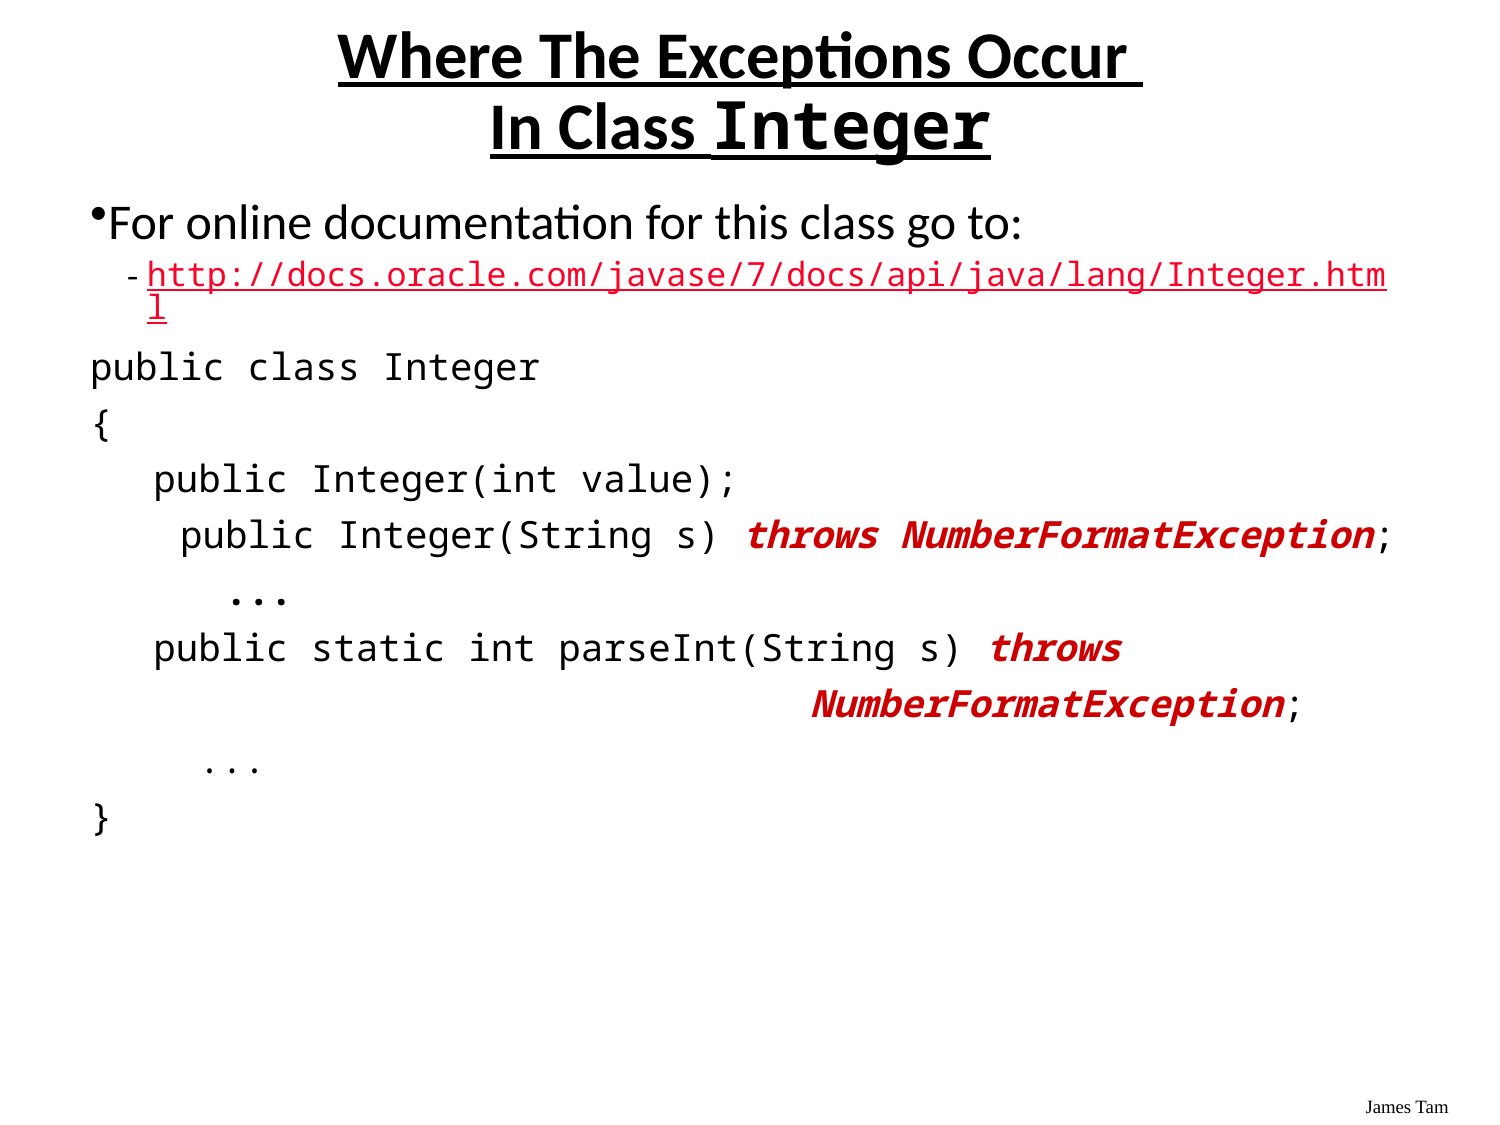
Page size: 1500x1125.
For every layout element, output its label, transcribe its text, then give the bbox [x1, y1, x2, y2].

title Where The Exceptions Occur In Class Integer [70, 49, 1411, 136]
list For online documentation for this class go to: http://docs.oracle.com/javase/7/docs/api/java/lang/Integer.html public class Integer { public Integer(int value); public Integer(String s) throws NumberFormatException; ... public static int parseInt(String s) throws NumberFormatException; ... } [75, 181, 1417, 1063]
